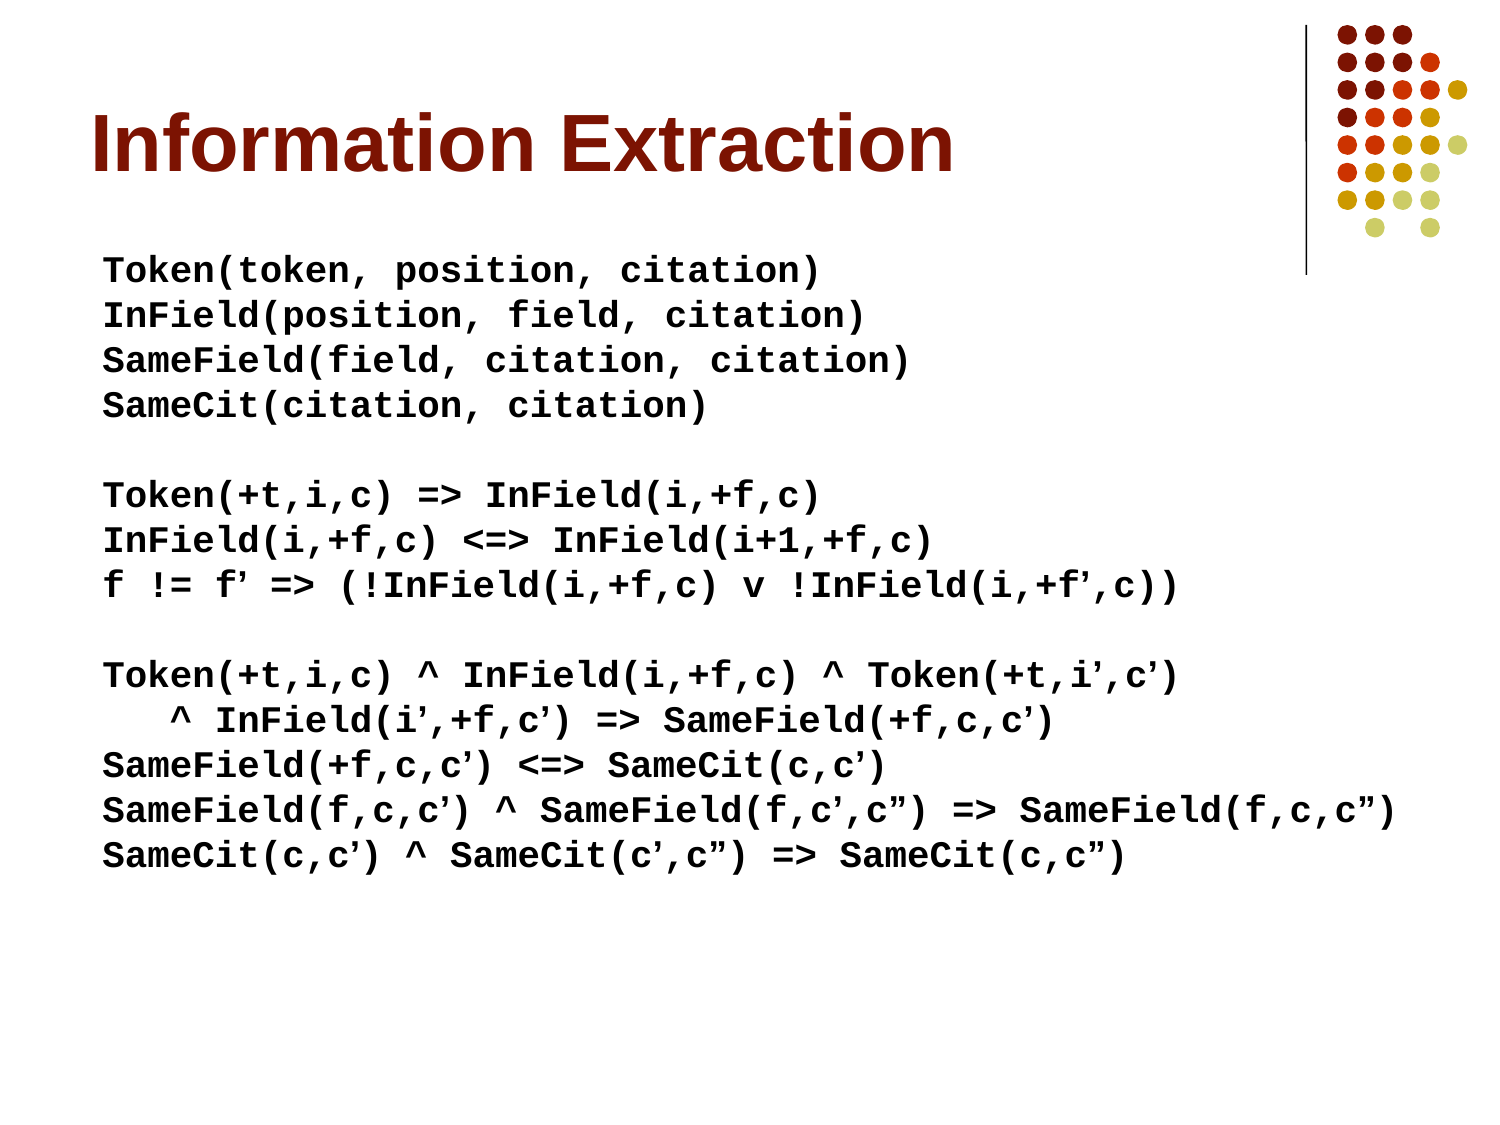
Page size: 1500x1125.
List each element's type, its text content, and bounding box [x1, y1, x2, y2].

title Information Extraction [75, 75, 1300, 196]
text_box Token(token, position, citation) InField(position, field, citation) SameField(field, citation, citation) SameCit(citation, citation) Token(+t,i,c) => InField(i,+f,c) InField(i,+f,c) <=> InField(i+1,+f,c) f != f’ => (!InField(i,+f,c) v !InField(i,+f’,c)) Token(+t,i,c) ^ InField(i,+f,c) ^ Token(+t,i’,c’) ^ InField(i’,+f,c’) => SameField(+f,c,c’) SameField(+f,c,c’) <=> SameCit(c,c’) SameField(f,c,c’) ^ SameField(f,c’,c”) => SameField(f,c,c”) SameCit(c,c’) ^ SameCit(c’,c”) => SameCit(c,c”) [87, 237, 1475, 883]
